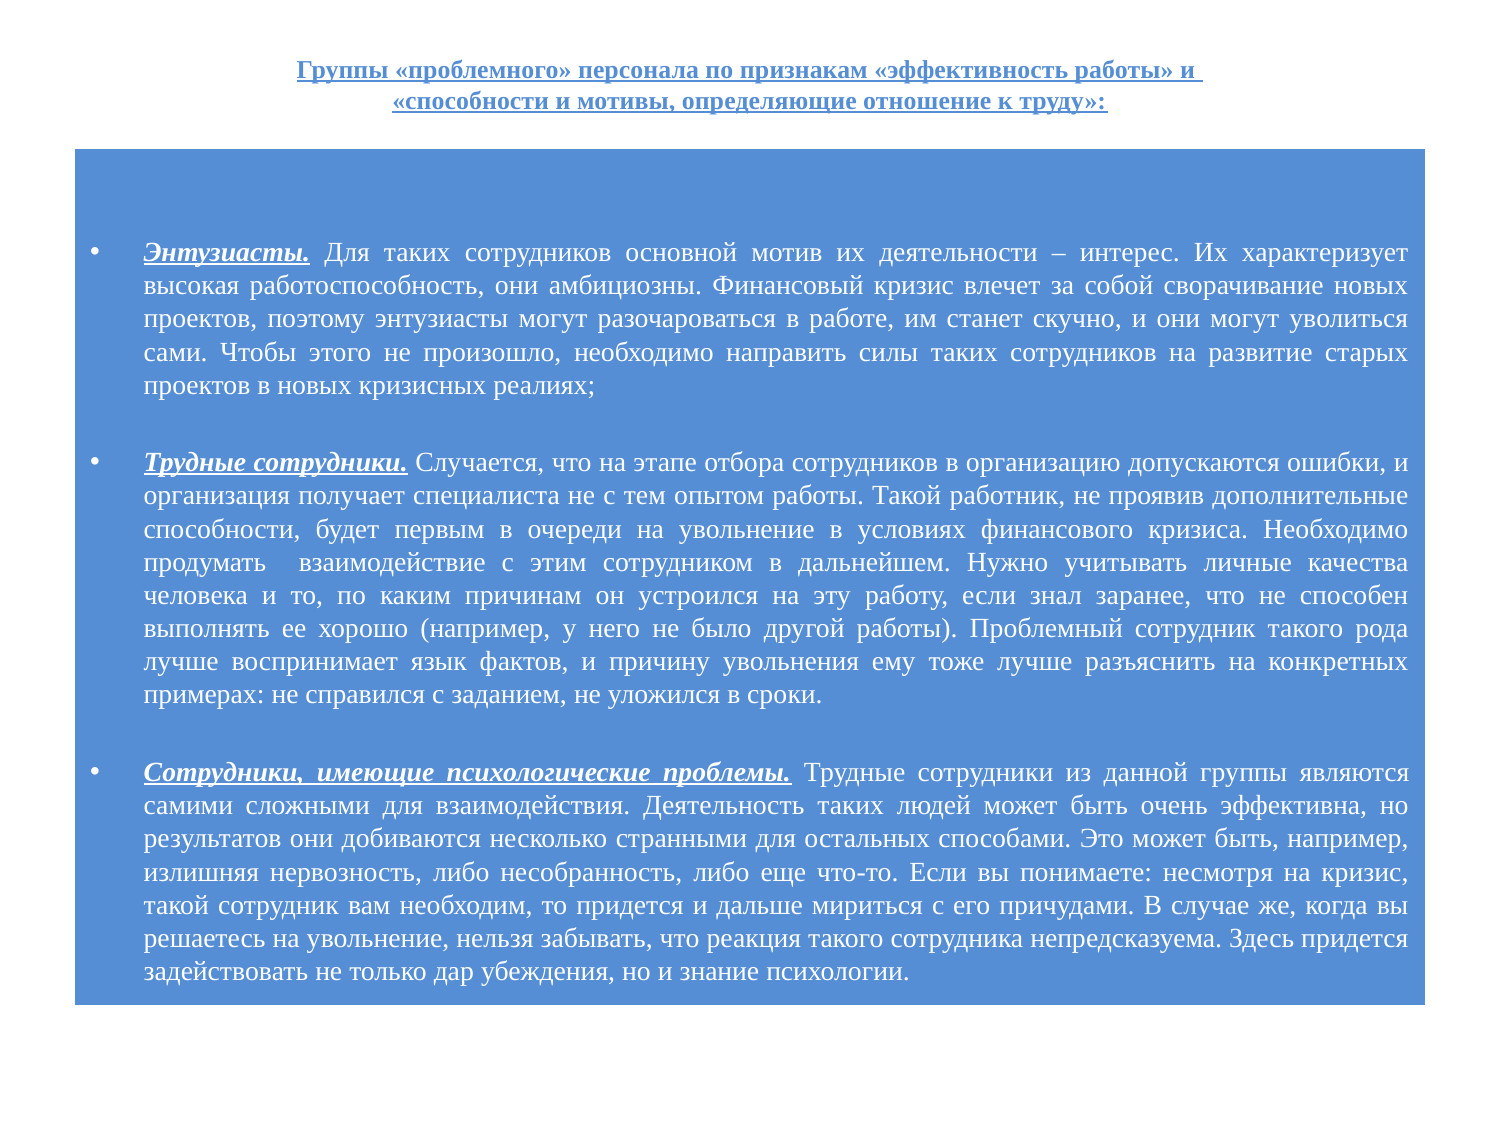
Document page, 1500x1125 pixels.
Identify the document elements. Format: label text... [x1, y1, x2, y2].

list Энтузиасты. Для таких сотрудников основной мотив их деятельности – интерес. Их характеризует высокая работоспособность, они амбициозны. Финансовый кризис влечет за собой сворачивание новых проектов, поэтому энтузиасты могут разочароваться в работе, им станет скучно, и они могут уволиться сами. Чтобы этого не произошло, необходимо направить силы таких сотрудников на развитие старых проектов в новых кризисных реалиях; Трудные сотрудники. Случается, что на этапе отбора сотрудников в организацию допускаются ошибки, и организация получает специалиста не с тем опытом работы. Такой работник, не проявив дополнительные способности, будет первым в очереди на увольнение в условиях финансового кризиса. Необходимо продумать взаимодействие с этим сотрудником в дальнейшем. Нужно учитывать личные качества человека и то, по каким причинам он устроился на эту работу, если знал заранее, что не способен выполнять ее хорошо (например, у него не было другой работы). Проблемный сотрудник такого рода лучше воспринимает язык фактов, и причину увольнения ему тоже лучше разъяснить на конкретных примерах: не справился с заданием, не уложился в сроки. Сотрудники, имеющие психологические проблемы. Трудные сотрудники из данной группы являются самими сложными для взаимодействия. Деятельность таких людей может быть очень эффективна, но результатов они добиваются несколько странными для остальных способами. Это может быть, например, излишняя нервозность, либо несобранность, либо еще что-то. Если вы понимаете: несмотря на кризис, такой сотрудник вам необходим, то придется и дальше мириться с его причудами. В случае же, когда вы решаетесь на увольнение, нельзя забывать, что реакция такого сотрудника непредсказуема. Здесь придется задействовать не только дар убеждения, но и знание психологии. [75, 149, 1425, 1005]
title Группы «проблемного» персонала по признакам «эффективность работы» и «способности и мотивы, определяющие отношение к труду»: [75, 45, 1425, 149]
